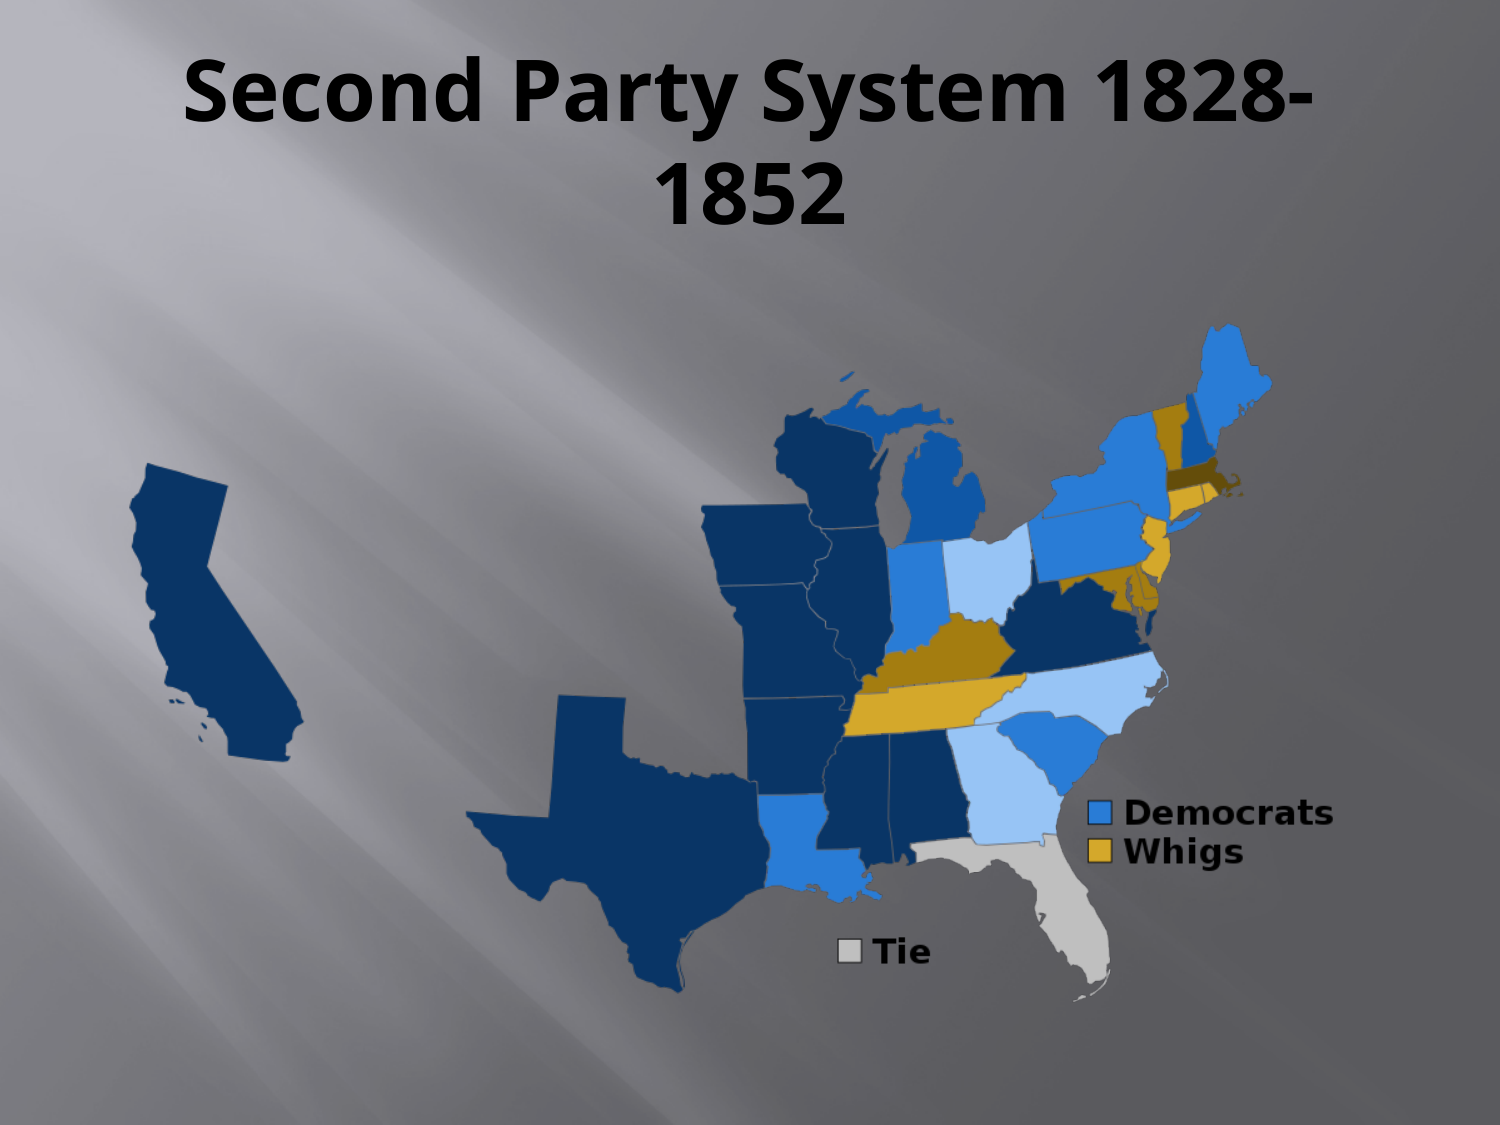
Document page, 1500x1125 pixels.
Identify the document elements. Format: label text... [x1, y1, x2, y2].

title Second Party System 1828-1852 [75, 45, 1425, 233]
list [112, 277, 1388, 1020]
